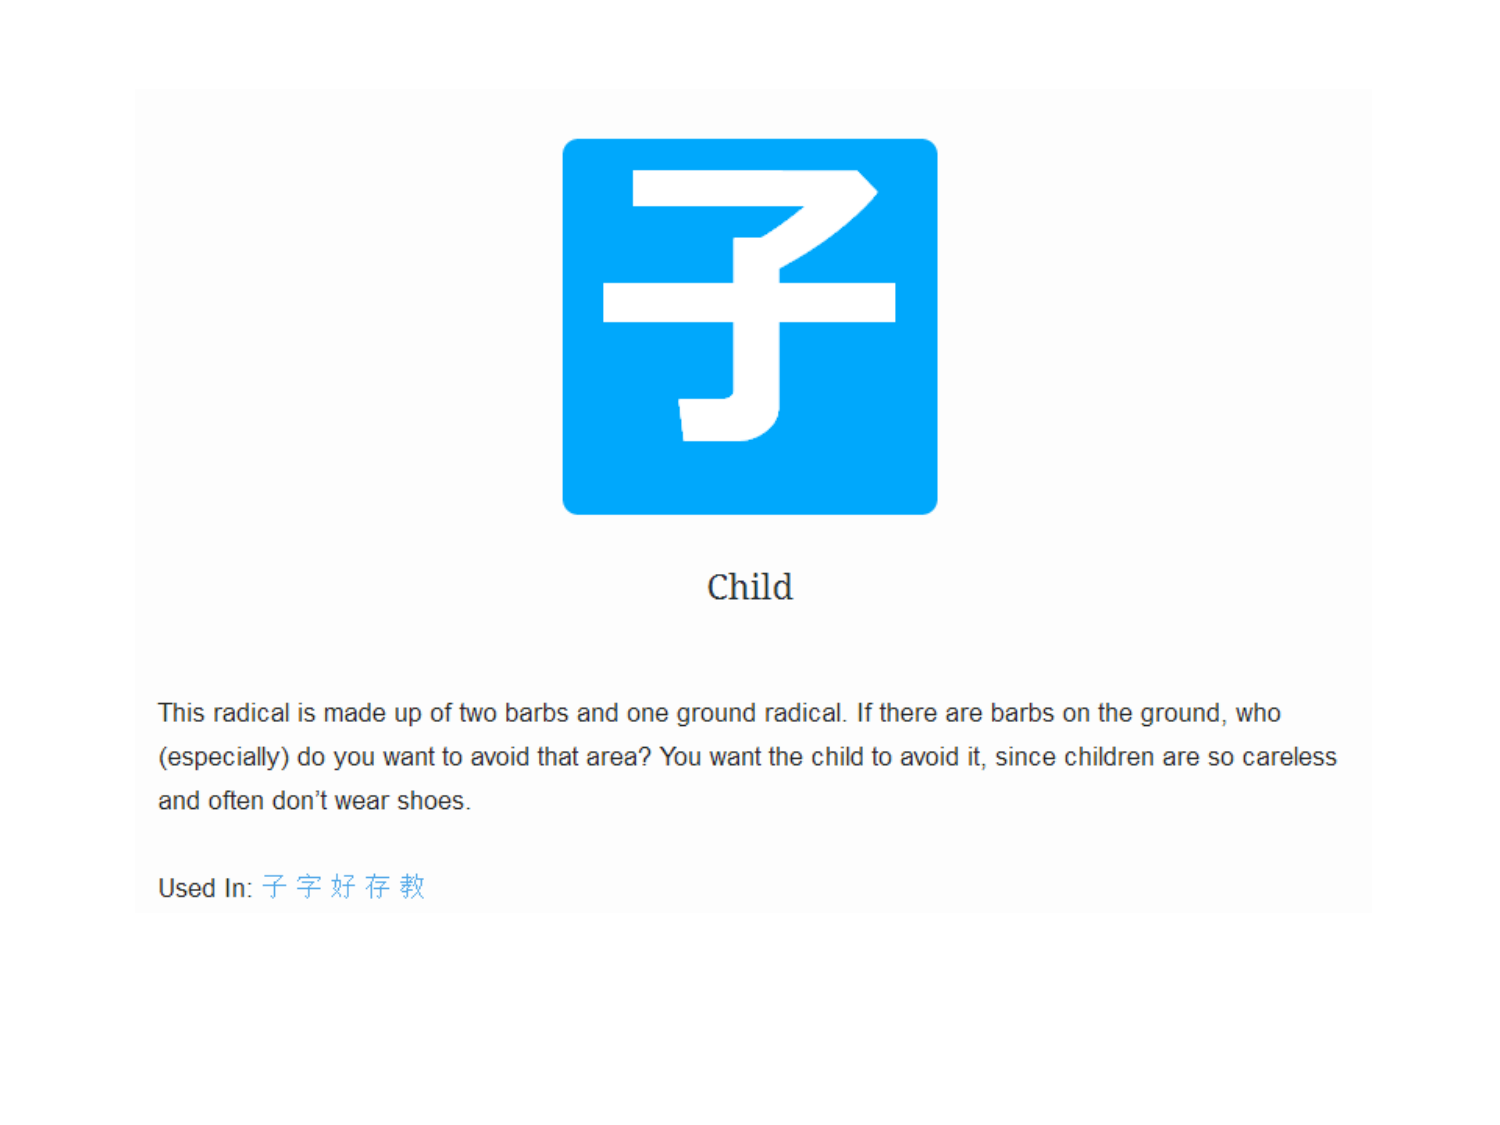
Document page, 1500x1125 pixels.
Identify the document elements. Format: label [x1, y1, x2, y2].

picture [135, 89, 1373, 913]
